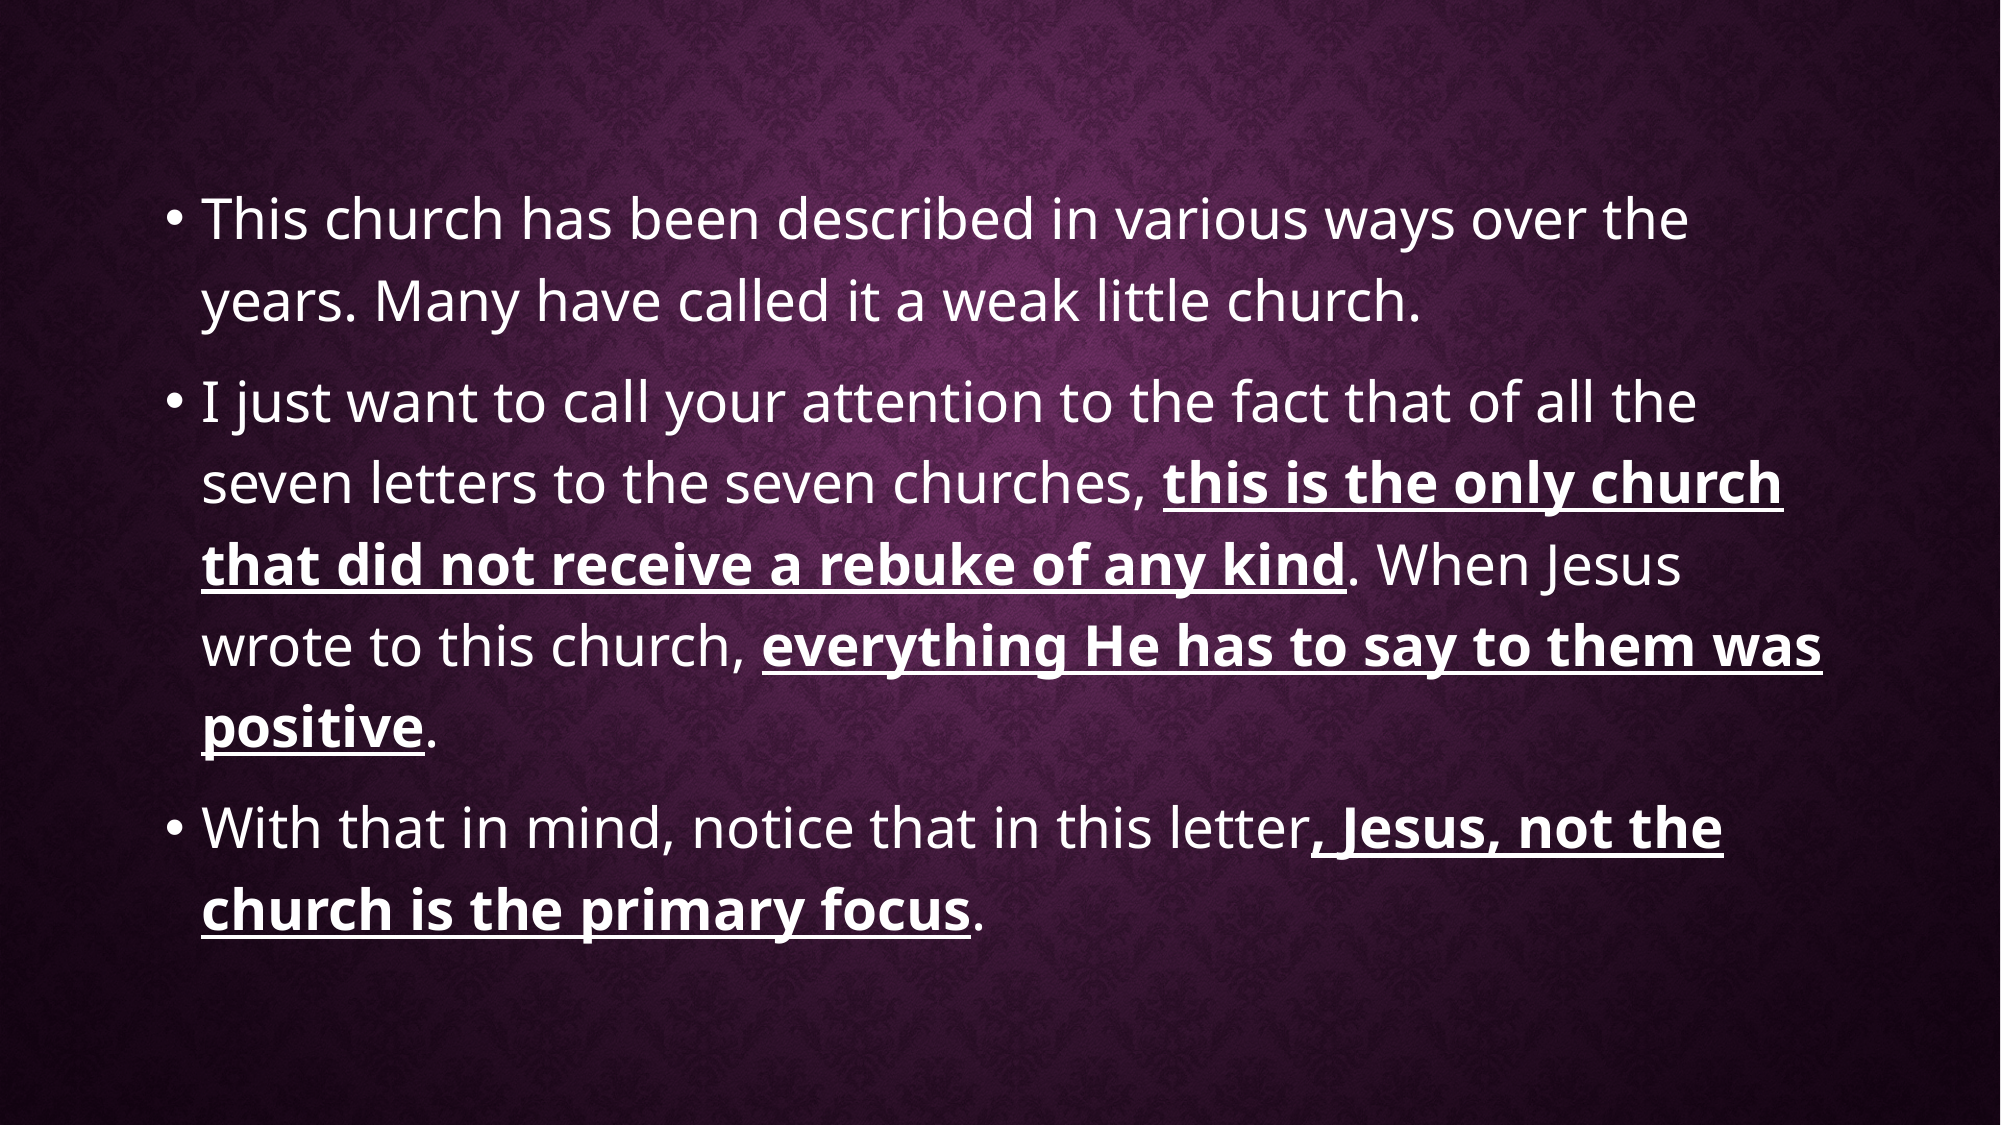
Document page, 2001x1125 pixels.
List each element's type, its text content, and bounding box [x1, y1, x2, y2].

list This church has been described in various ways over the years. Many have called it a weak little church. I just want to call your attention to the fact that of all the seven letters to the seven churches, this is the only church that did not receive a rebuke of any kind. When Jesus wrote to this church, everything He has to say to them was positive. With that in mind, notice that in this letter, Jesus, not the church is the primary focus. [149, 162, 1849, 950]
